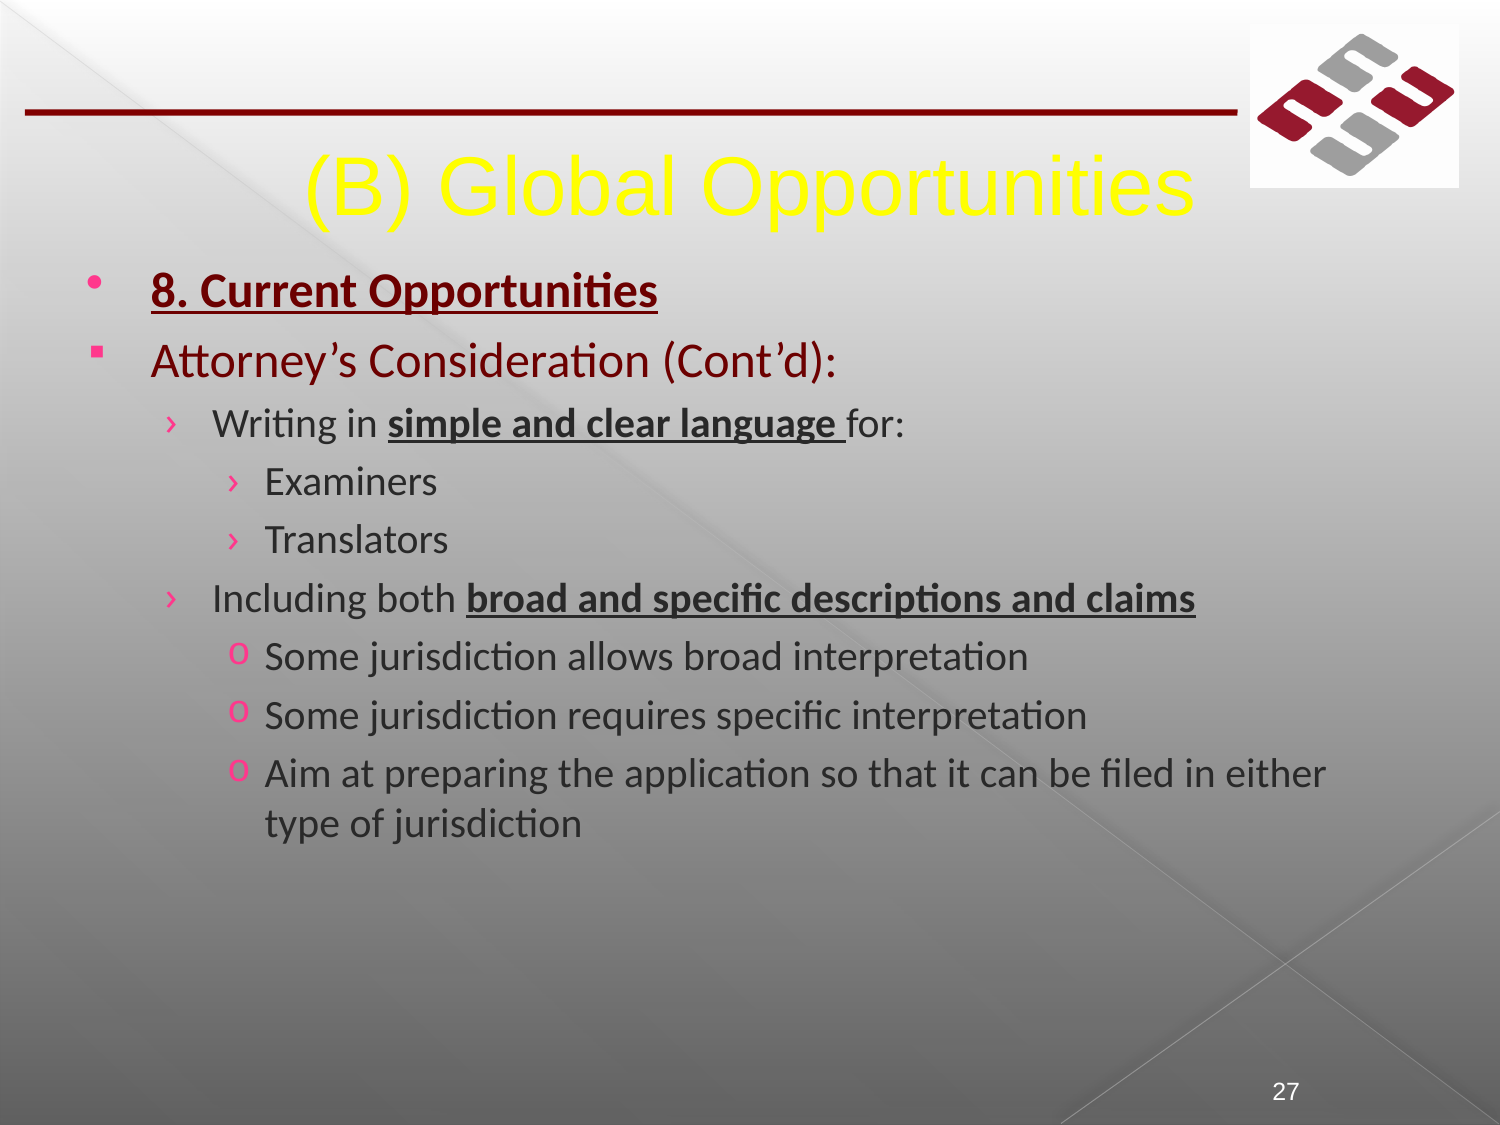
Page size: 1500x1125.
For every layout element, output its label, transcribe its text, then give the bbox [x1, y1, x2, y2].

text_box 8. Current Opportunities Attorney’s Consideration (Cont’d): Writing in simple and clear language for: Examiners Translators Including both broad and specific descriptions and claims Some jurisdiction allows broad interpretation Some jurisdiction requires specific interpretation Aim at preparing the application so that it can be filed in either type of jurisdiction [62, 249, 1413, 1050]
slide_number 27 [1245, 1063, 1328, 1113]
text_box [24, 24, 1459, 188]
text_box (B) Global Opportunities [74, 189, 1425, 355]
